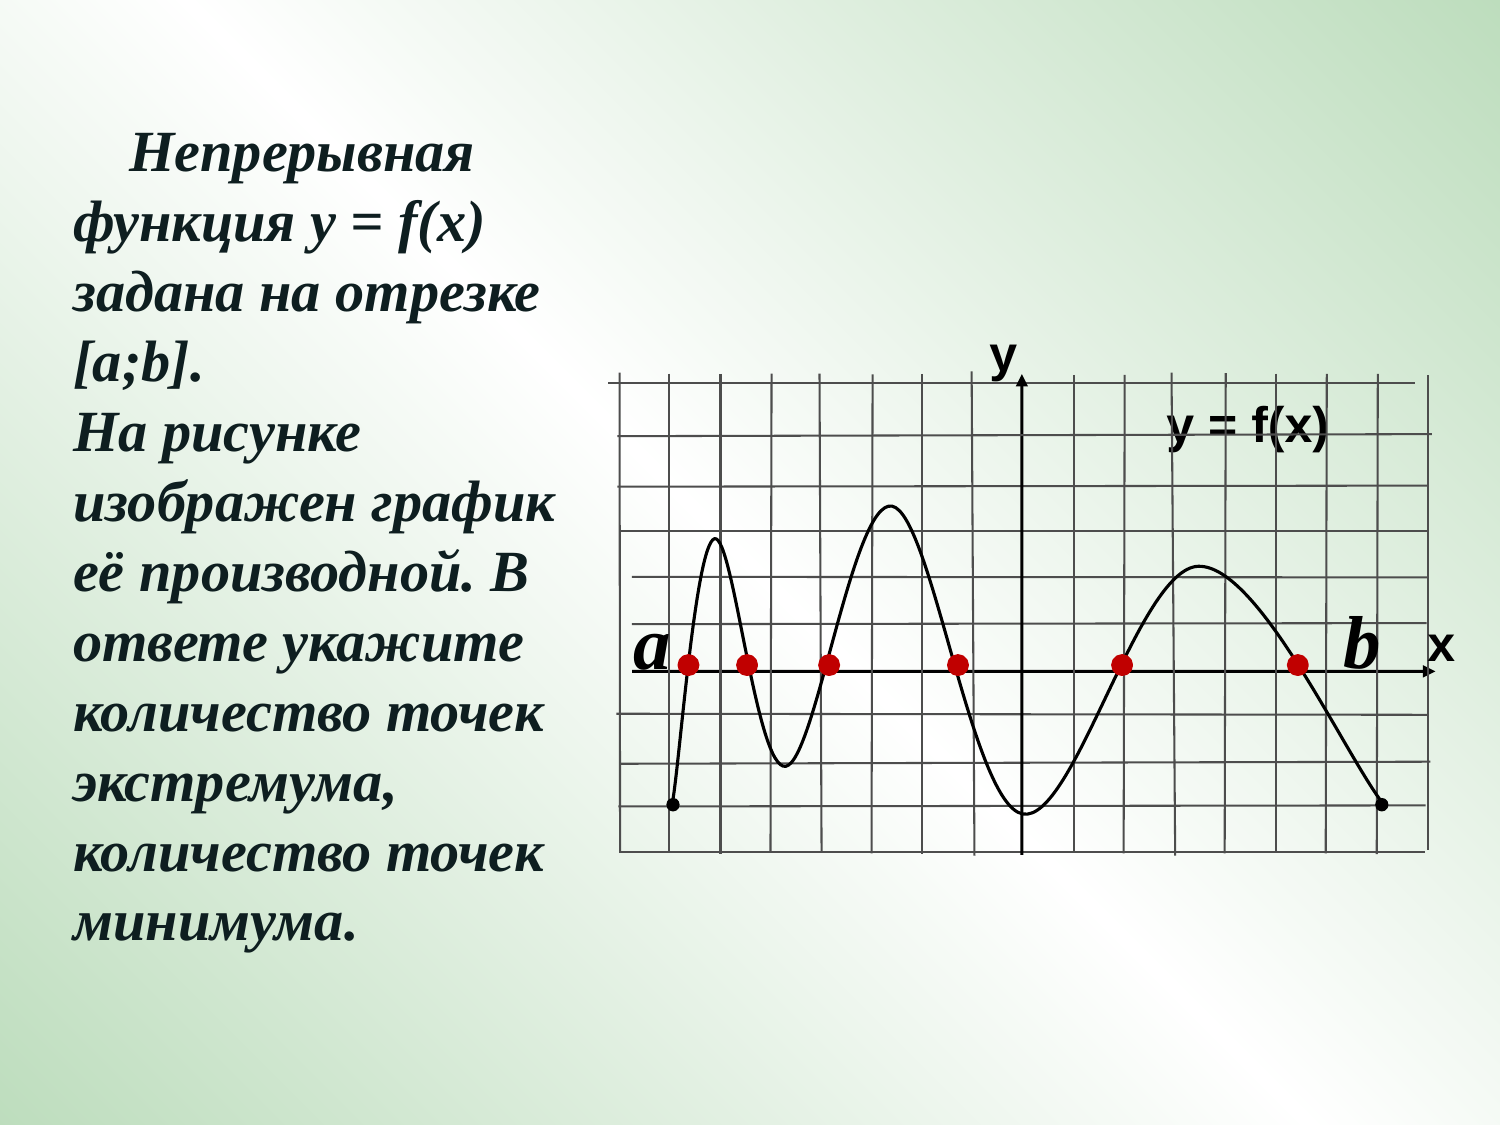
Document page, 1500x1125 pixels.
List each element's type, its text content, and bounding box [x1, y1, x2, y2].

text_box y [974, 314, 1033, 369]
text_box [619, 371, 1429, 856]
text_box Непрерывная функция у = f(x) задана на отрезке [a;b]. На рисунке изображен график её производной. В ответе укажите количество точек экстремума, количество точек минимума. [58, 105, 604, 960]
text_box x [1433, 603, 1471, 679]
